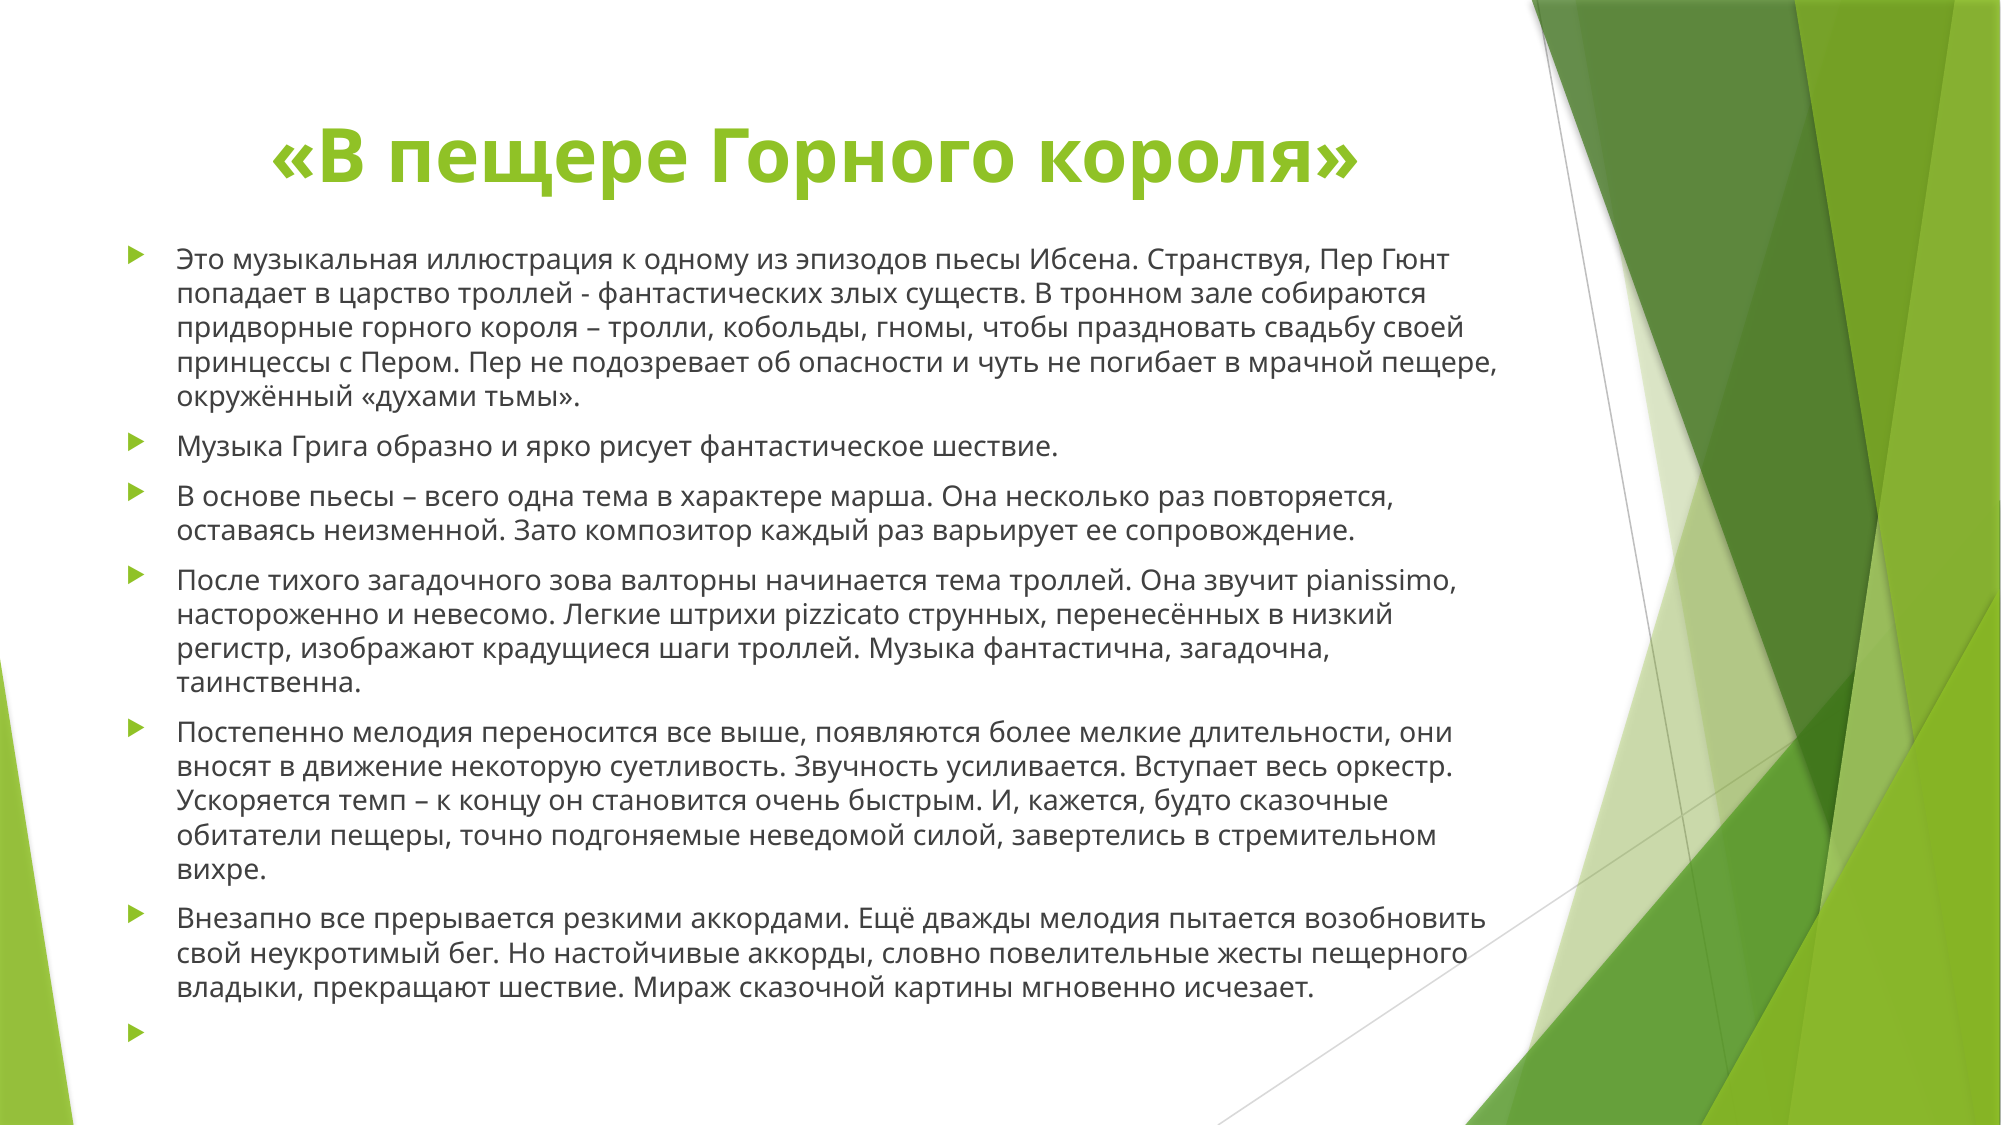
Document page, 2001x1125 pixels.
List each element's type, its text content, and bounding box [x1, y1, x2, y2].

title «В пещере Горного короля» [111, 99, 1522, 233]
list Это музыкальная иллюстрация к одному из эпизодов пьесы Ибсена. Странствуя, Пер Гюнт попадает в царство троллей - фантастических злых существ. В тронном зале собираются придворные горного короля – тролли, кобольды, гномы, чтобы праздновать свадьбу своей принцессы с Пером. Пер не подозревает об опасности и чуть не погибает в мрачной пещере, окружённый «духами тьмы». Музыка Грига образно и ярко рисует фантастическое шествие. В основе пьесы – всего одна тема в характере марша. Она несколько раз повторяется, оставаясь неизменной. Зато композитор каждый раз варьирует ее сопровождение. После тихого загадочного зова валторны начинается тема троллей. Она звучит pianissimo, настороженно и невесомо. Легкие штрихи pizzicato струнных, перенесённых в низкий регистр, изображают крадущиеся шаги троллей. Музыка фантастична, загадочна, таинственна. Постепенно мелодия переносится все выше, появляются более мелкие длительности, они вносят в движение некоторую суетливость. Звучность усиливается. Вступает весь оркестр. Ускоряется темп – к концу он становится очень быстрым. И, кажется, будто сказочные обитатели пещеры, точно подгоняемые неведомой силой, завертелись в стремительном вихре. Внезапно все прерывается резкими аккордами. Ещё дважды мелодия пытается возобновить свой неукротимый бег. Но настойчивые аккорды, словно повелительные жесты пещерного владыки, прекращают шествие. Мираж сказочной картины мгновенно исчезает. [111, 233, 1522, 1069]
